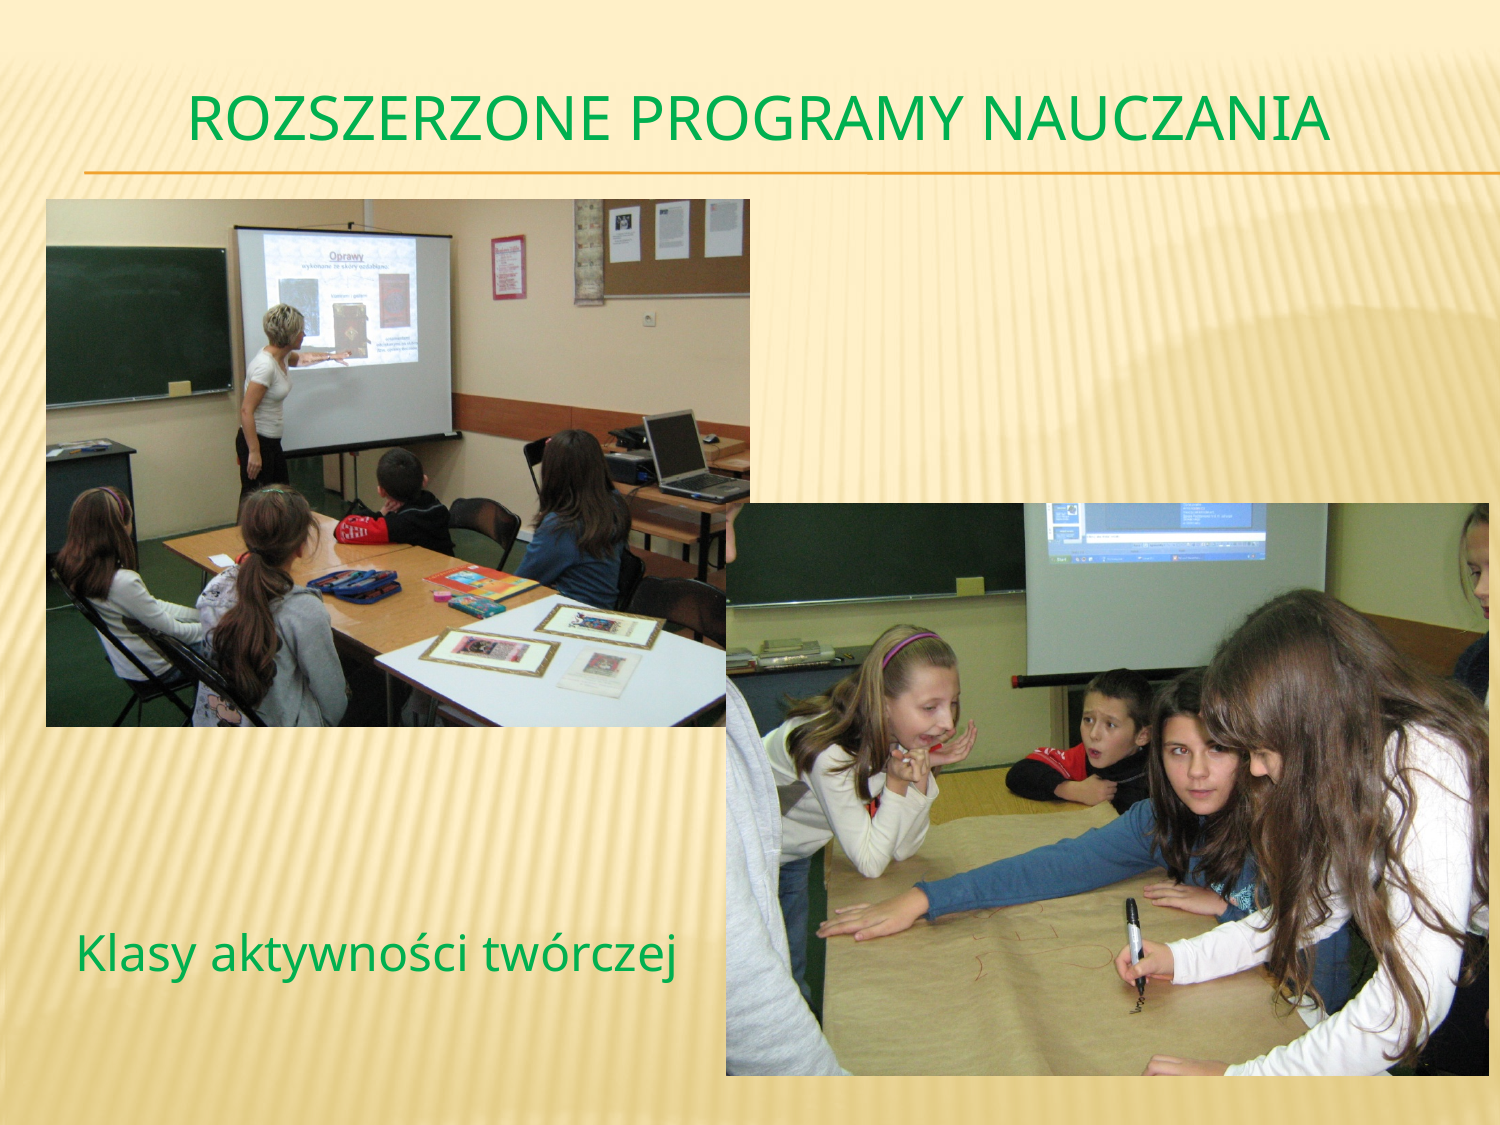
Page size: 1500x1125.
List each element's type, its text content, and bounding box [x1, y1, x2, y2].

picture [46, 198, 1489, 1076]
title Rozszerzone Programy nauczania [46, 46, 1472, 185]
text_box Klasy aktywności twórczej [61, 913, 694, 989]
